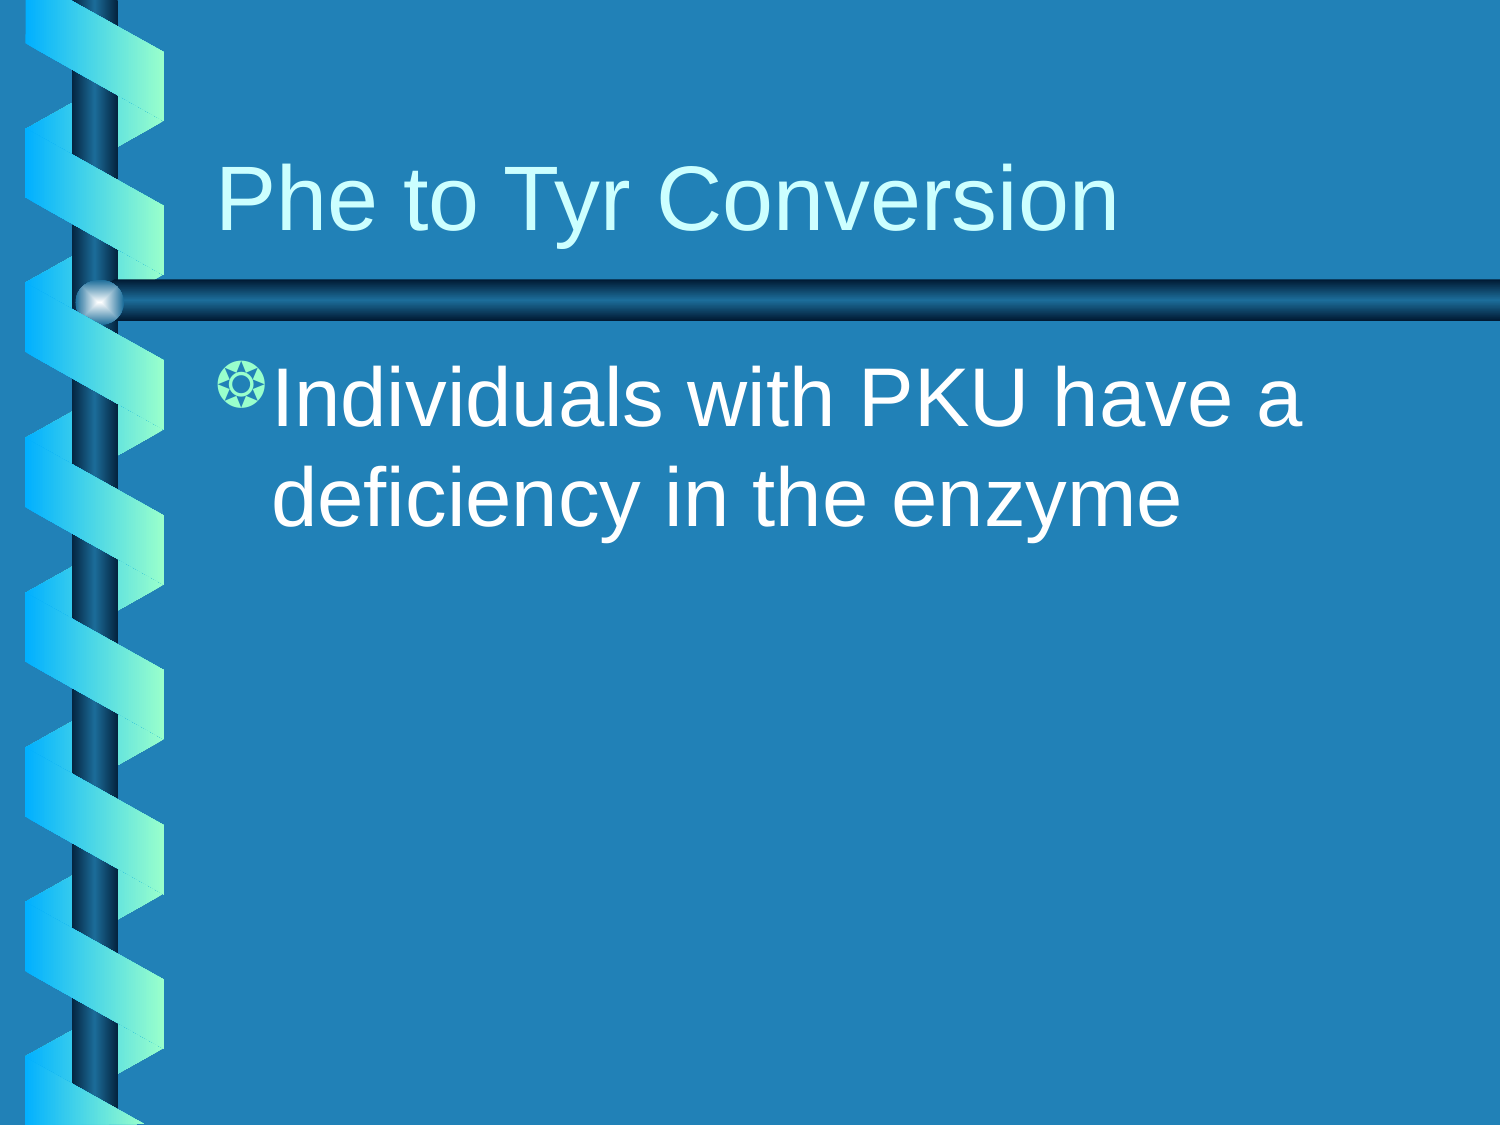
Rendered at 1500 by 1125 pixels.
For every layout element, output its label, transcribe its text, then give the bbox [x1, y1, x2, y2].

list Individuals with PKU have a deficiency in the enzyme [200, 335, 1475, 1011]
title Phe to Tyr Conversion [200, 68, 1475, 257]
